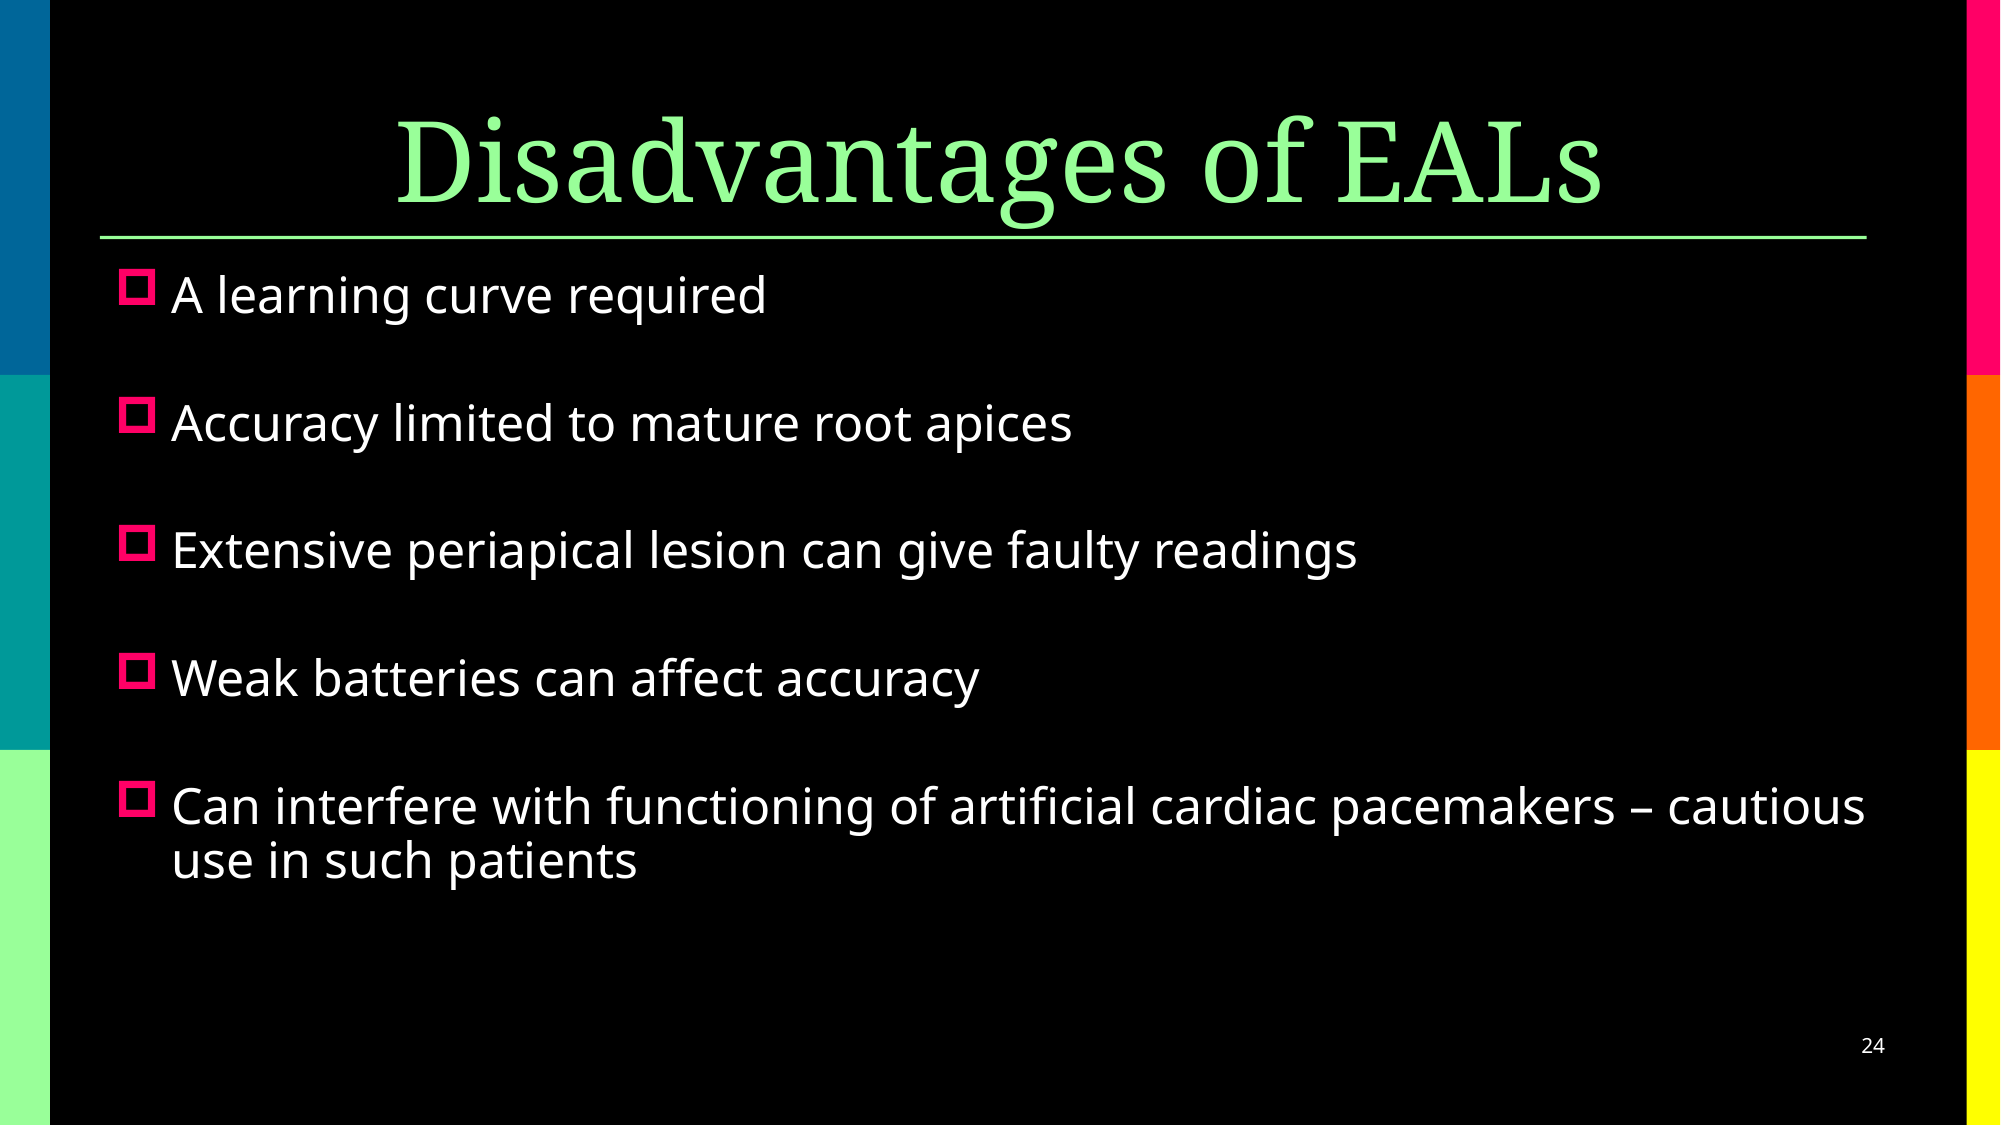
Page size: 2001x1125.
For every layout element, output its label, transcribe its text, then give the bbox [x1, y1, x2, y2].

list A learning curve required Accuracy limited to mature root apices Extensive periapical lesion can give faulty readings Weak batteries can affect accuracy Can interfere with functioning of artificial cardiac pacemakers – cautious use in such patients [99, 262, 1900, 1006]
title Disadvantages of EALs [99, 45, 1900, 233]
slide_number 24 [1433, 1024, 1901, 1101]
